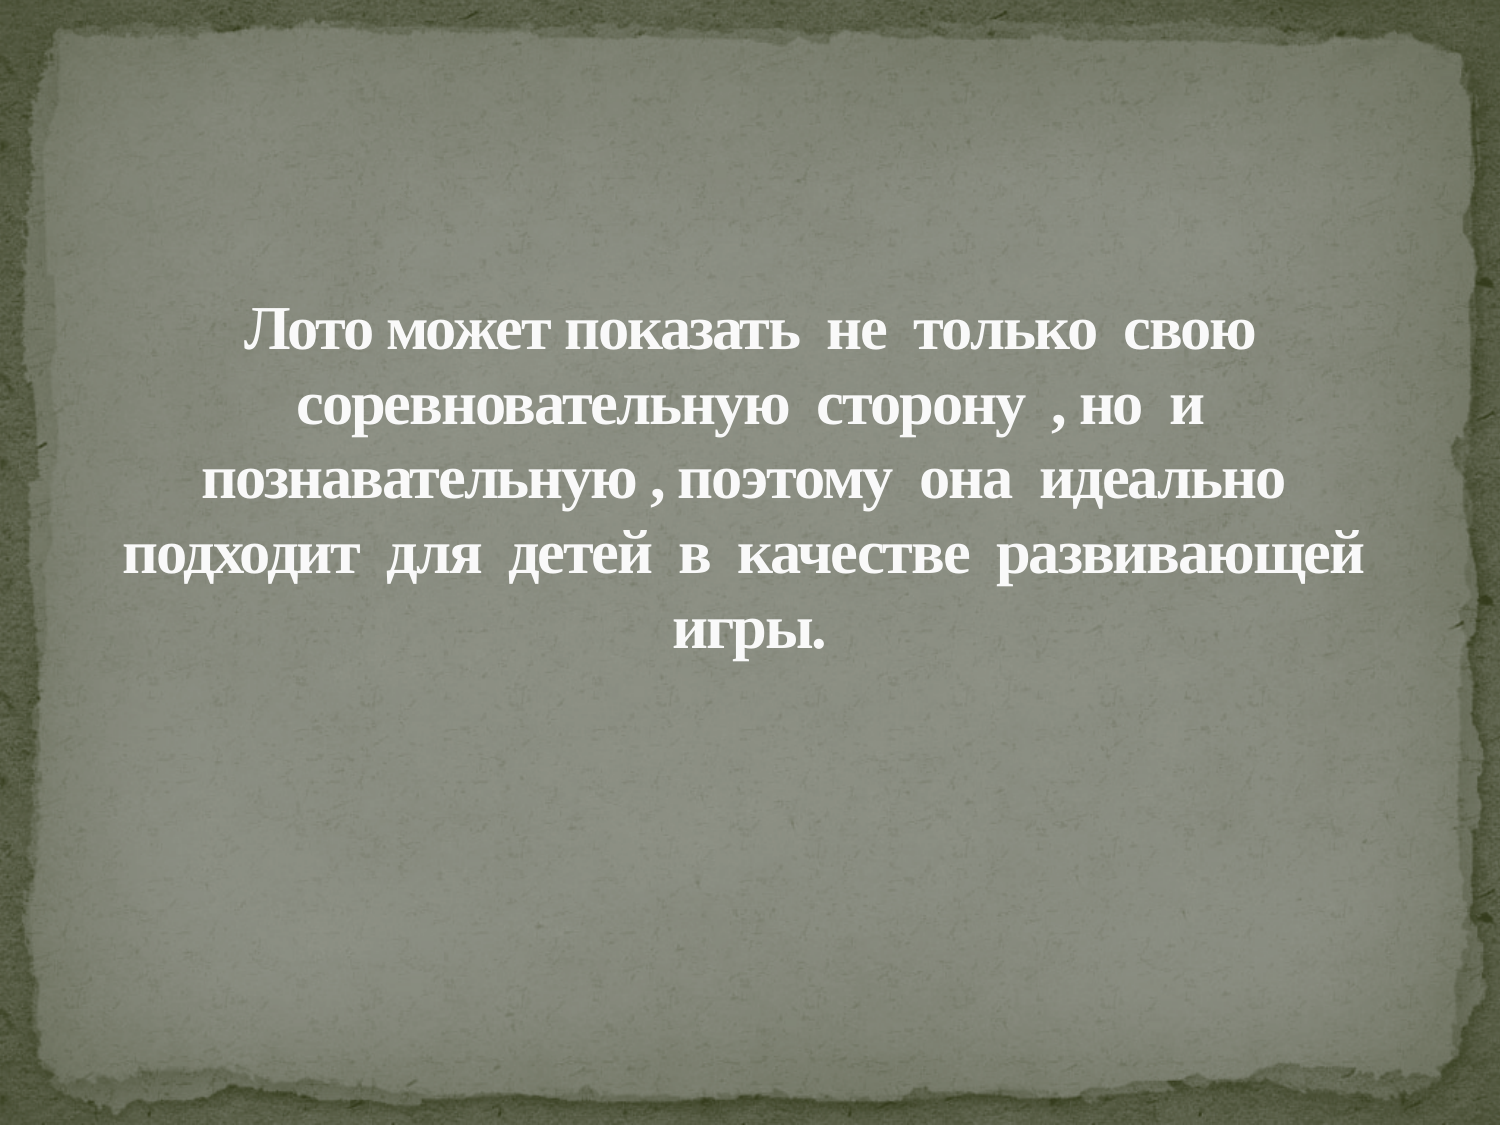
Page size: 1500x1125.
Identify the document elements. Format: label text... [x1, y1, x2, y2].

title Лото может показать не только свою соревновательную сторону , но и познавательную , поэтому она идеально подходит для детей в качестве развивающей игры. [74, 66, 1425, 669]
